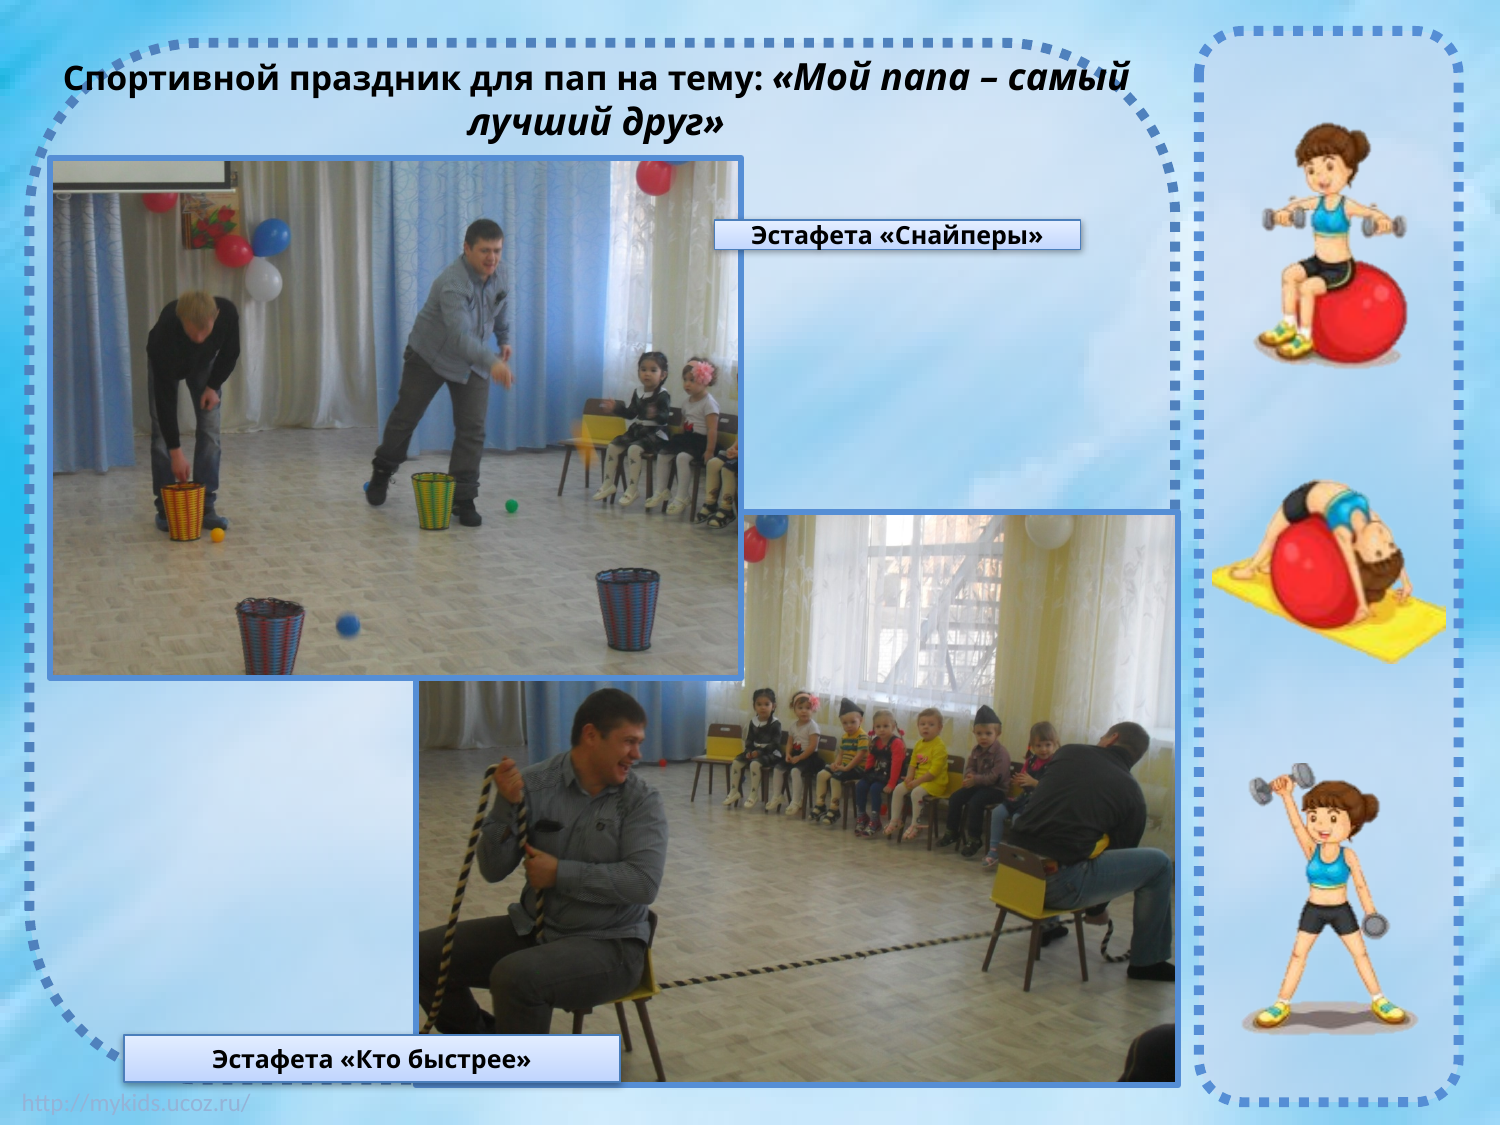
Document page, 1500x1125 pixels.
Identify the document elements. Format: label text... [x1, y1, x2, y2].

text_box Эстафета «Кто быстрее» [123, 1034, 413, 1083]
title Спортивной праздник для пап на тему: «Мой папа – самый лучший друг» [29, 45, 1164, 197]
text_box Эстафета «Снайперы» [743, 219, 1081, 250]
picture [0, 0, 1500, 1125]
